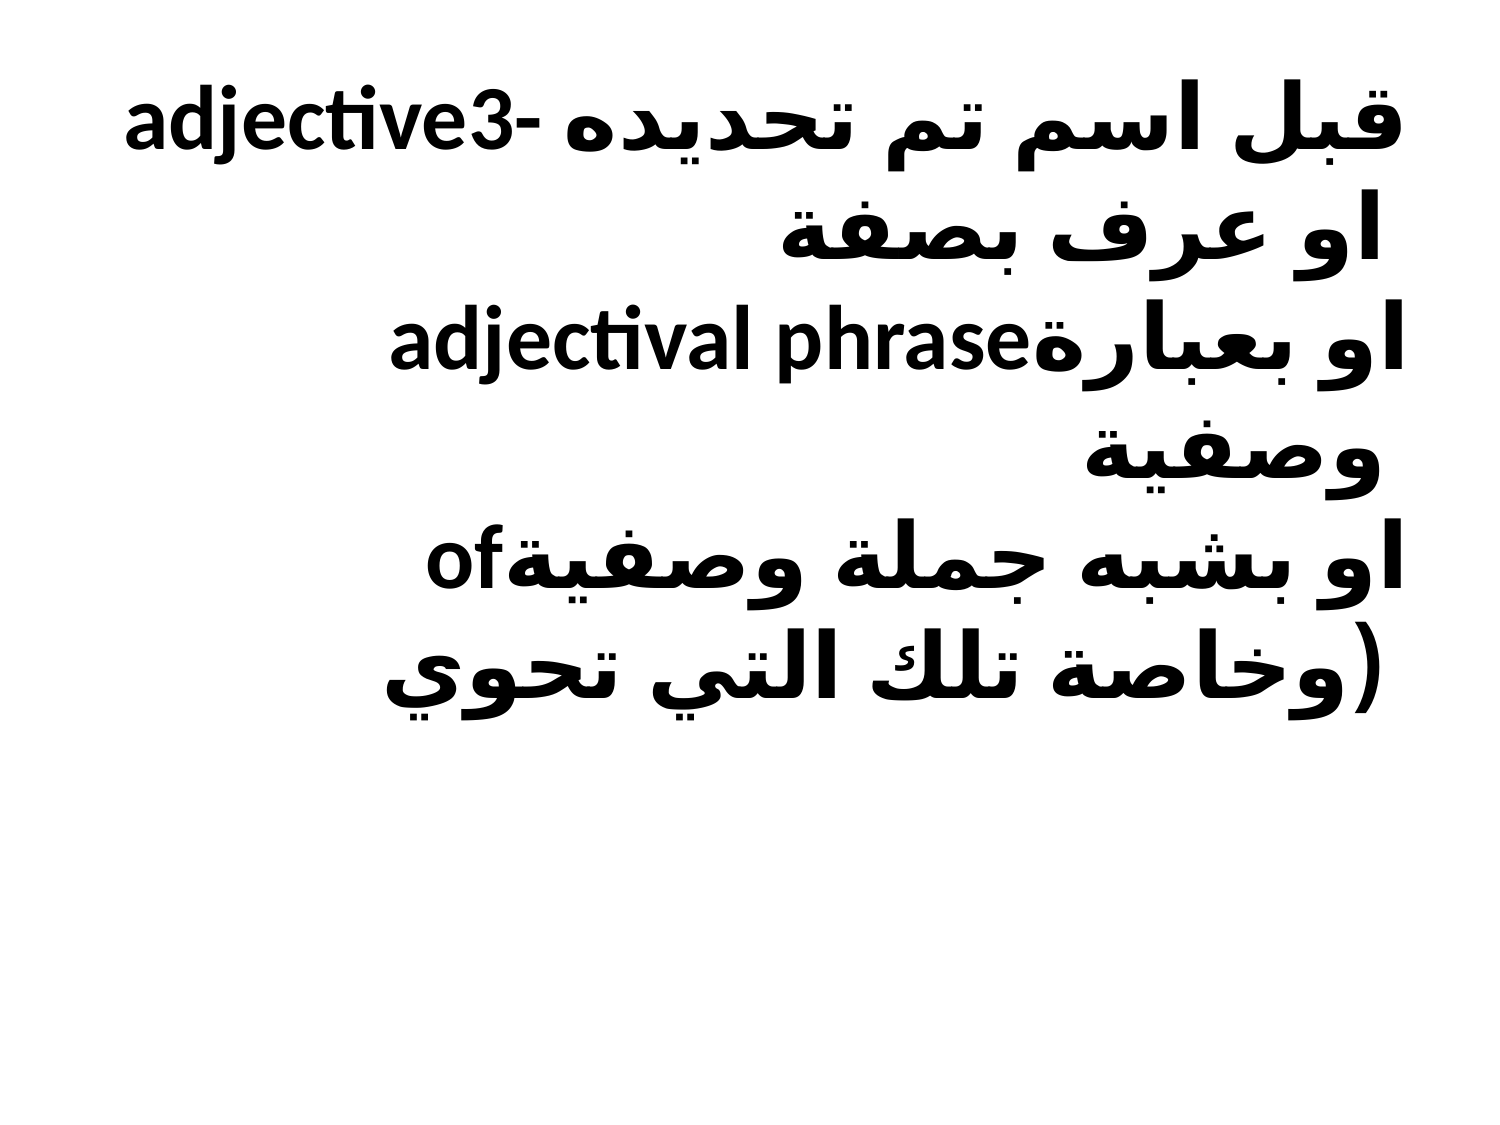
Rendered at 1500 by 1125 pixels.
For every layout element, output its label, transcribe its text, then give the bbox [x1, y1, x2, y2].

title adjective3- قبل اسم تم تحديده او عرف بصفة adjectival phraseاو بعبارة وصفية ofاو بشبه جملة وصفية (وخاصة تلك التي تحوي [75, 50, 1425, 1075]
